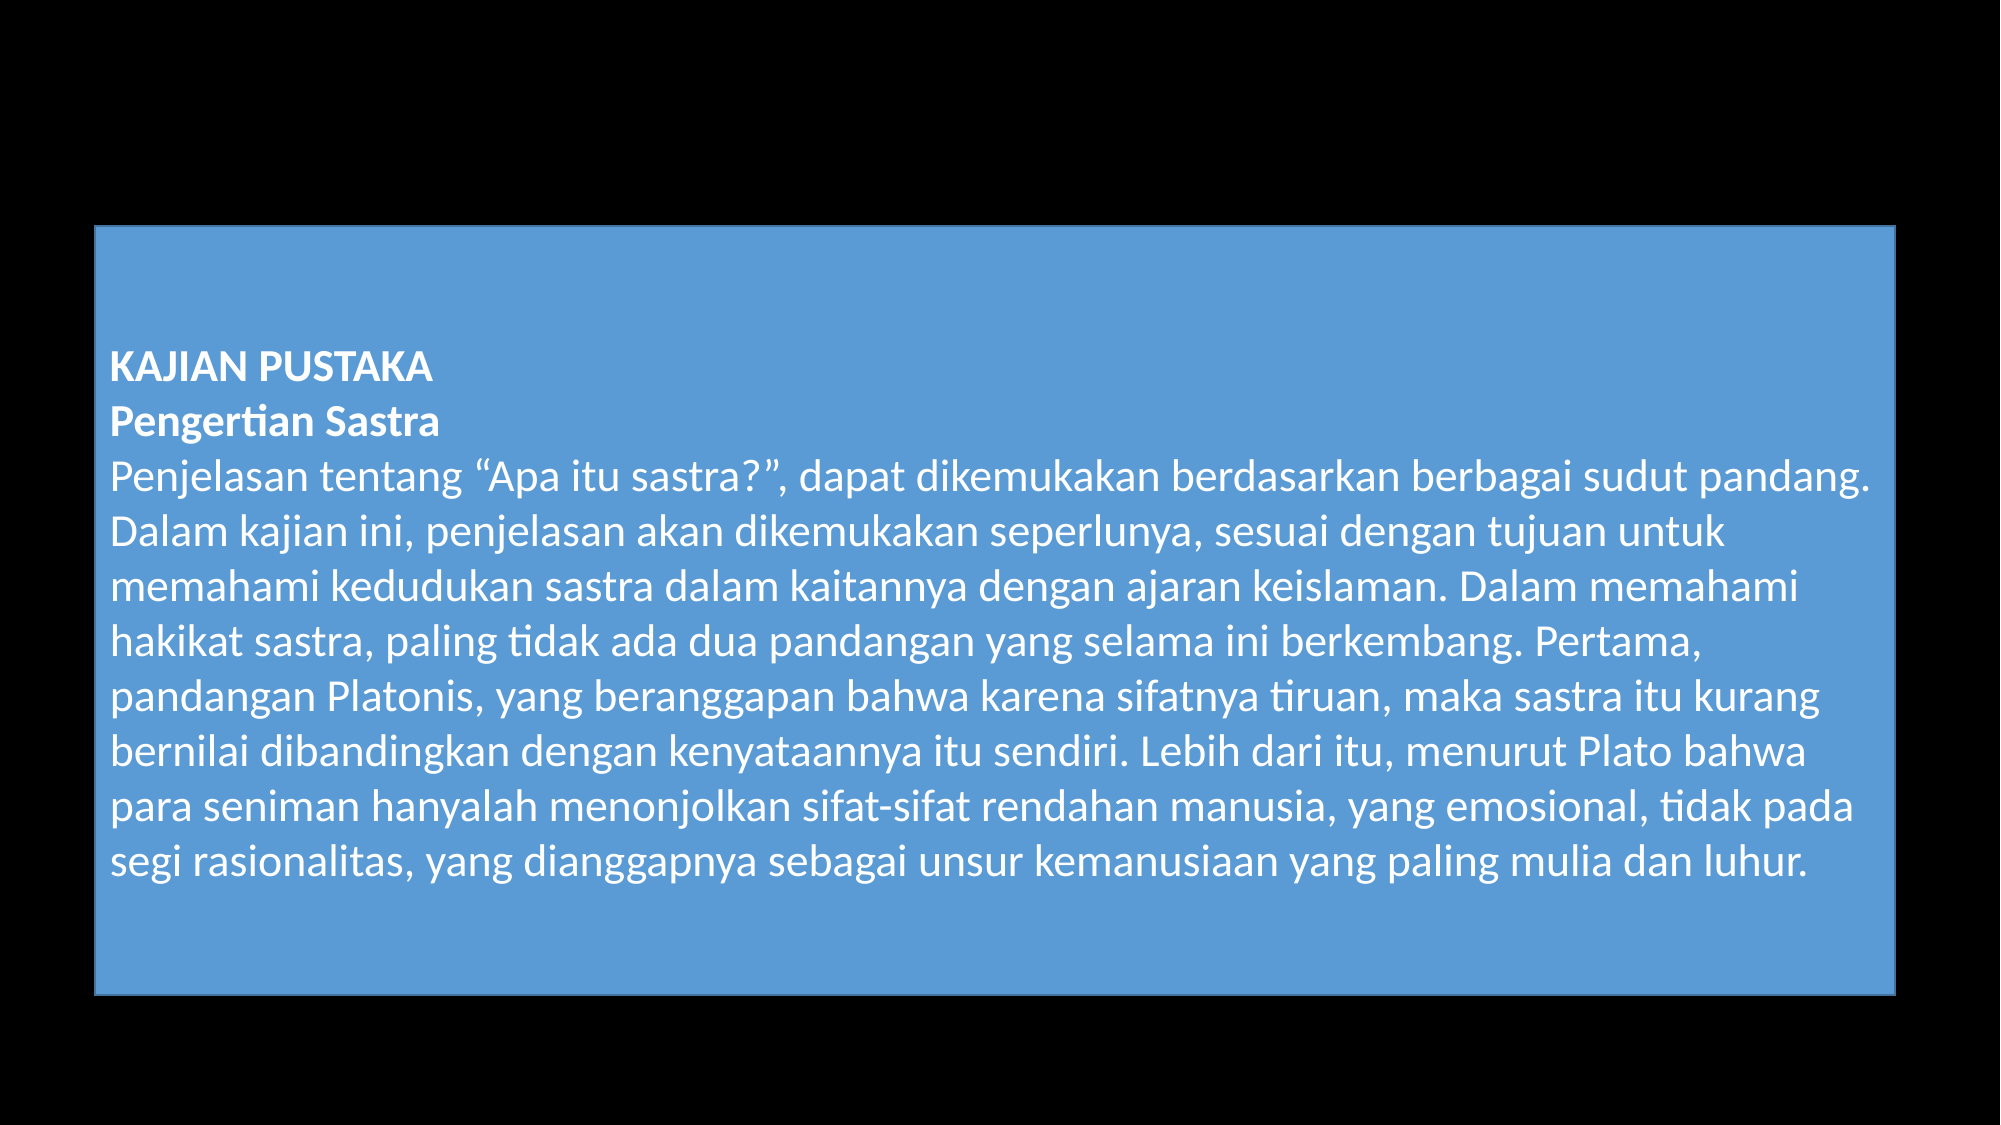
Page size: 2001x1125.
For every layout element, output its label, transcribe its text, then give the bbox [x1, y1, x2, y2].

text_box KAJIAN PUSTAKA Pengertian Sastra Penjelasan tentang “Apa itu sastra?”, dapat dikemukakan berdasarkan berbagai sudut pandang. Dalam kajian ini, penjelasan akan dikemukakan seperlunya, sesuai dengan tujuan untuk memahami kedudukan sastra dalam kaitannya dengan ajaran keislaman. Dalam memahami hakikat sastra, paling tidak ada dua pandangan yang selama ini berkembang. Pertama, pandangan Platonis, yang beranggapan bahwa karena sifatnya tiruan, maka sastra itu kurang bernilai dibandingkan dengan kenyataannya itu sendiri. Lebih dari itu, menurut Plato bahwa para seniman hanyalah menonjolkan sifat-sifat rendahan manusia, yang emosional, tidak pada segi rasionalitas, yang dianggapnya sebagai unsur kemanusiaan yang paling mulia dan luhur. [94, 225, 1896, 996]
